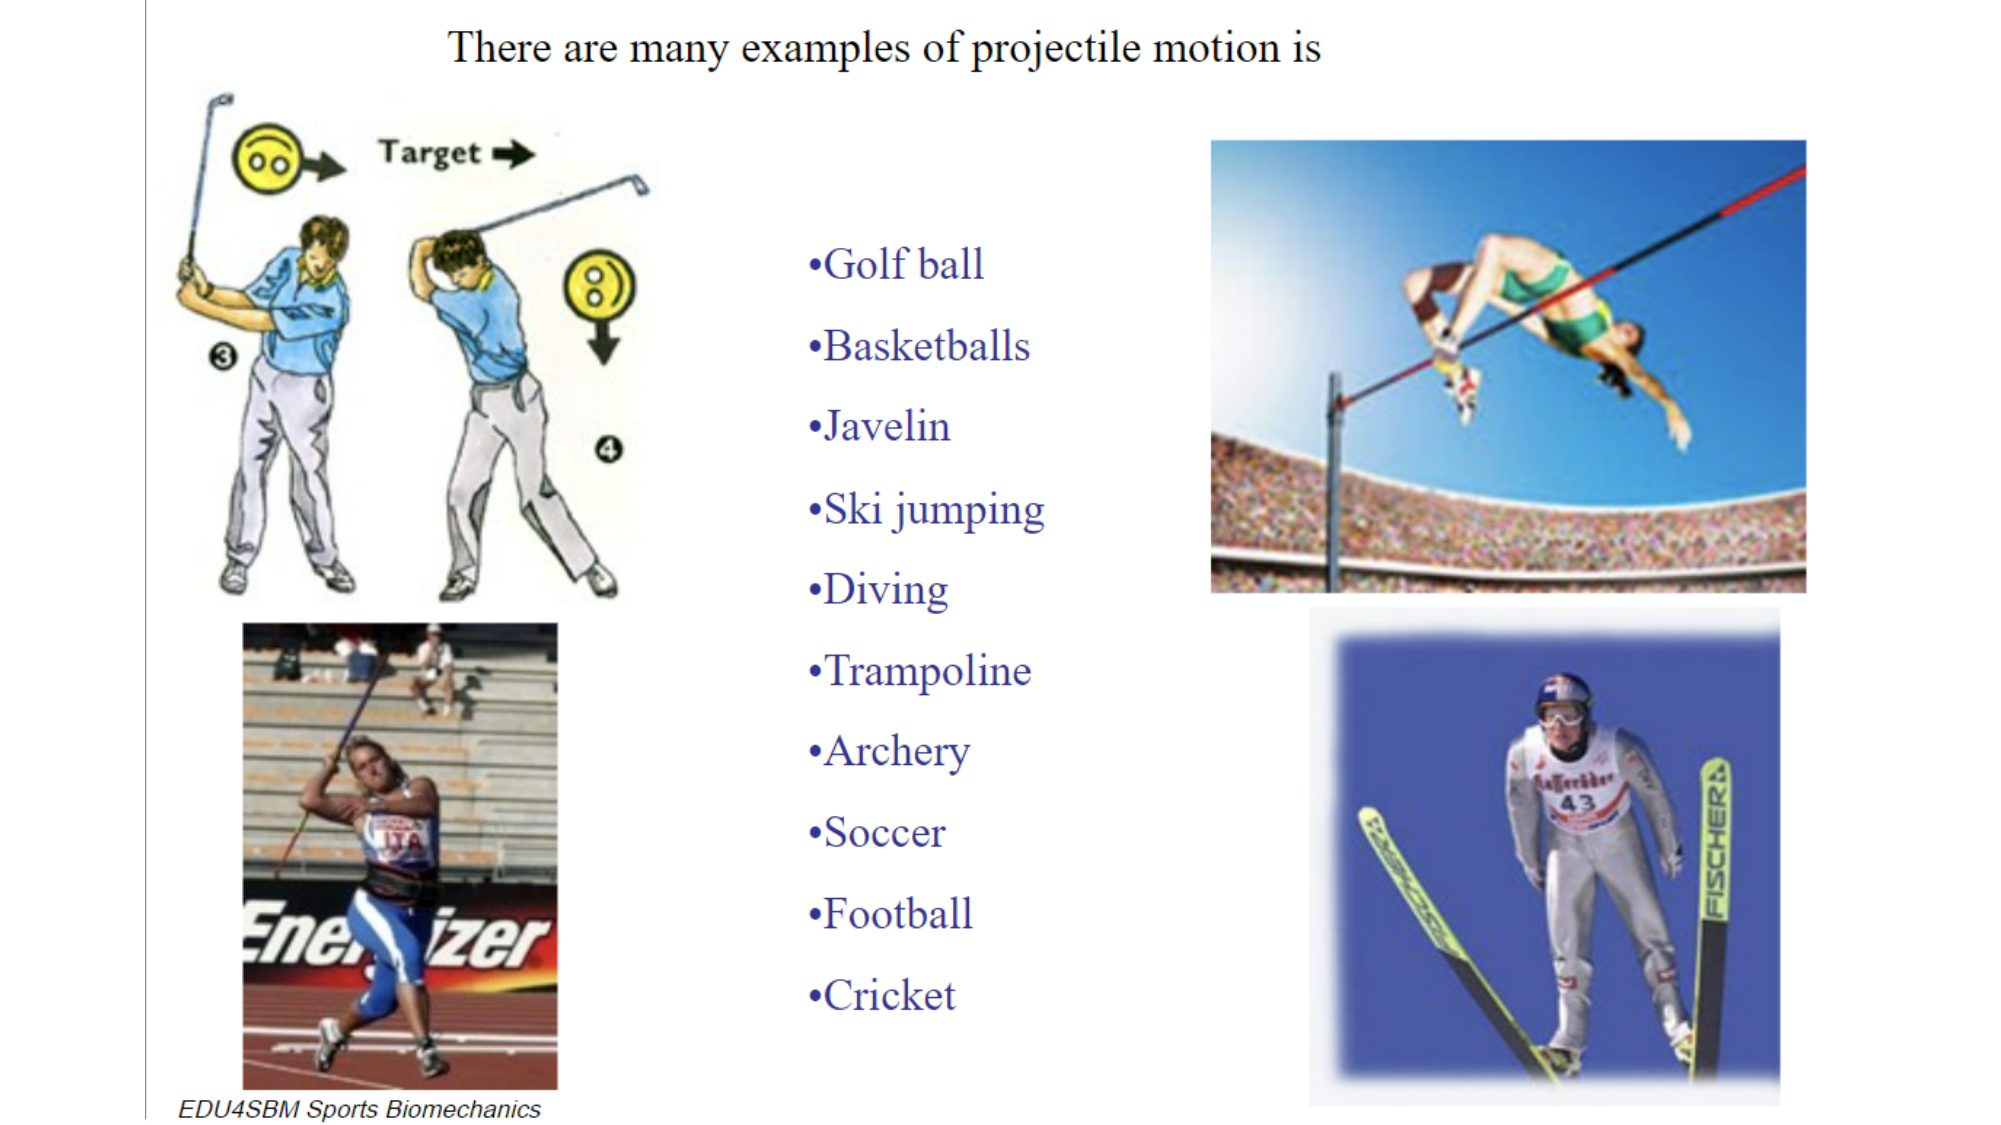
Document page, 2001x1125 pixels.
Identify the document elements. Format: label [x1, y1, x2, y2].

picture [145, 0, 1865, 1125]
